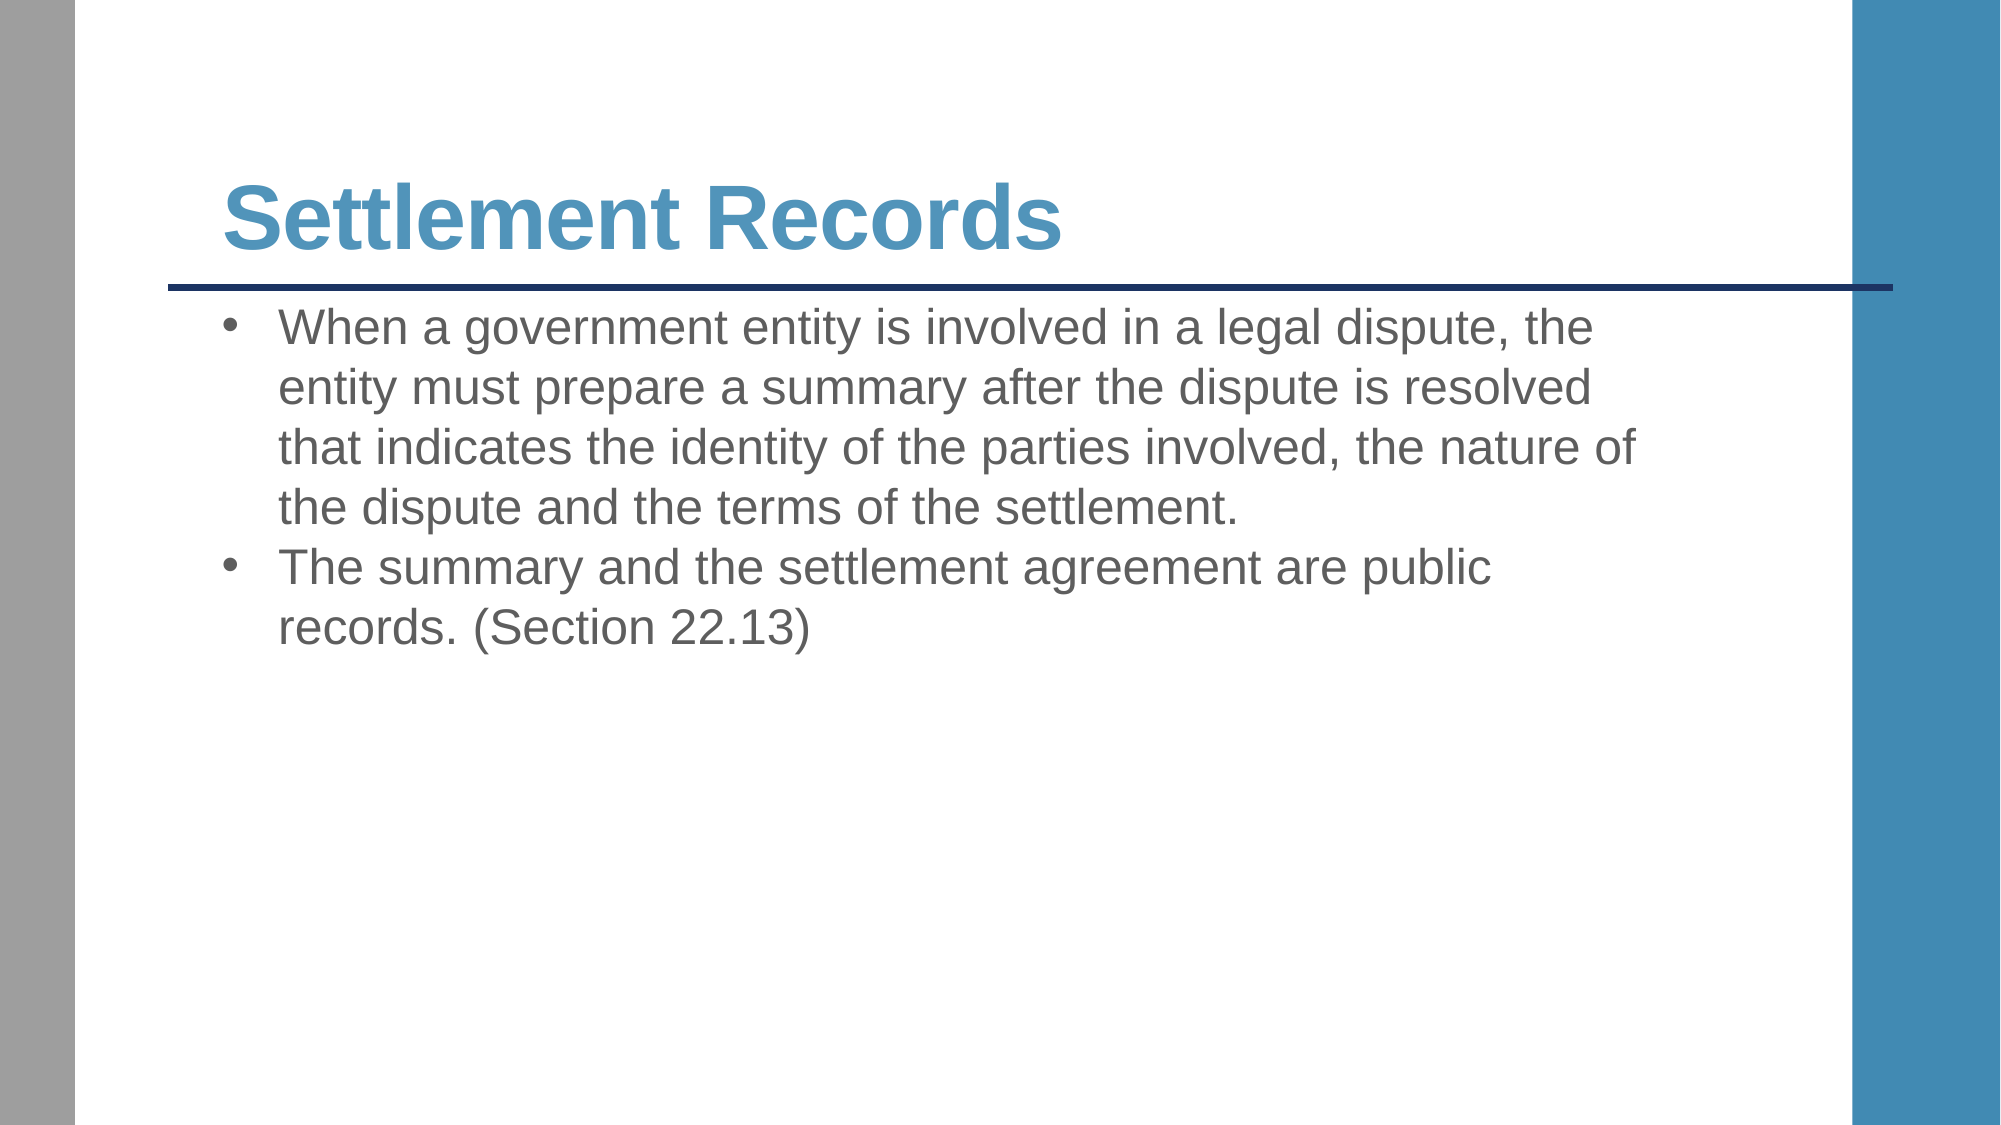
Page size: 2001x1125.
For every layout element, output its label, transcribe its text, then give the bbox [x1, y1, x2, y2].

title Settlement Records [206, 48, 1892, 278]
text_box When a government entity is involved in a legal dispute, the entity must prepare a summary after the dispute is resolved that indicates the identity of the parties involved, the nature of the dispute and the terms of the settlement. The summary and the settlement agreement are public records. (Section 22.13) [206, 286, 1700, 662]
